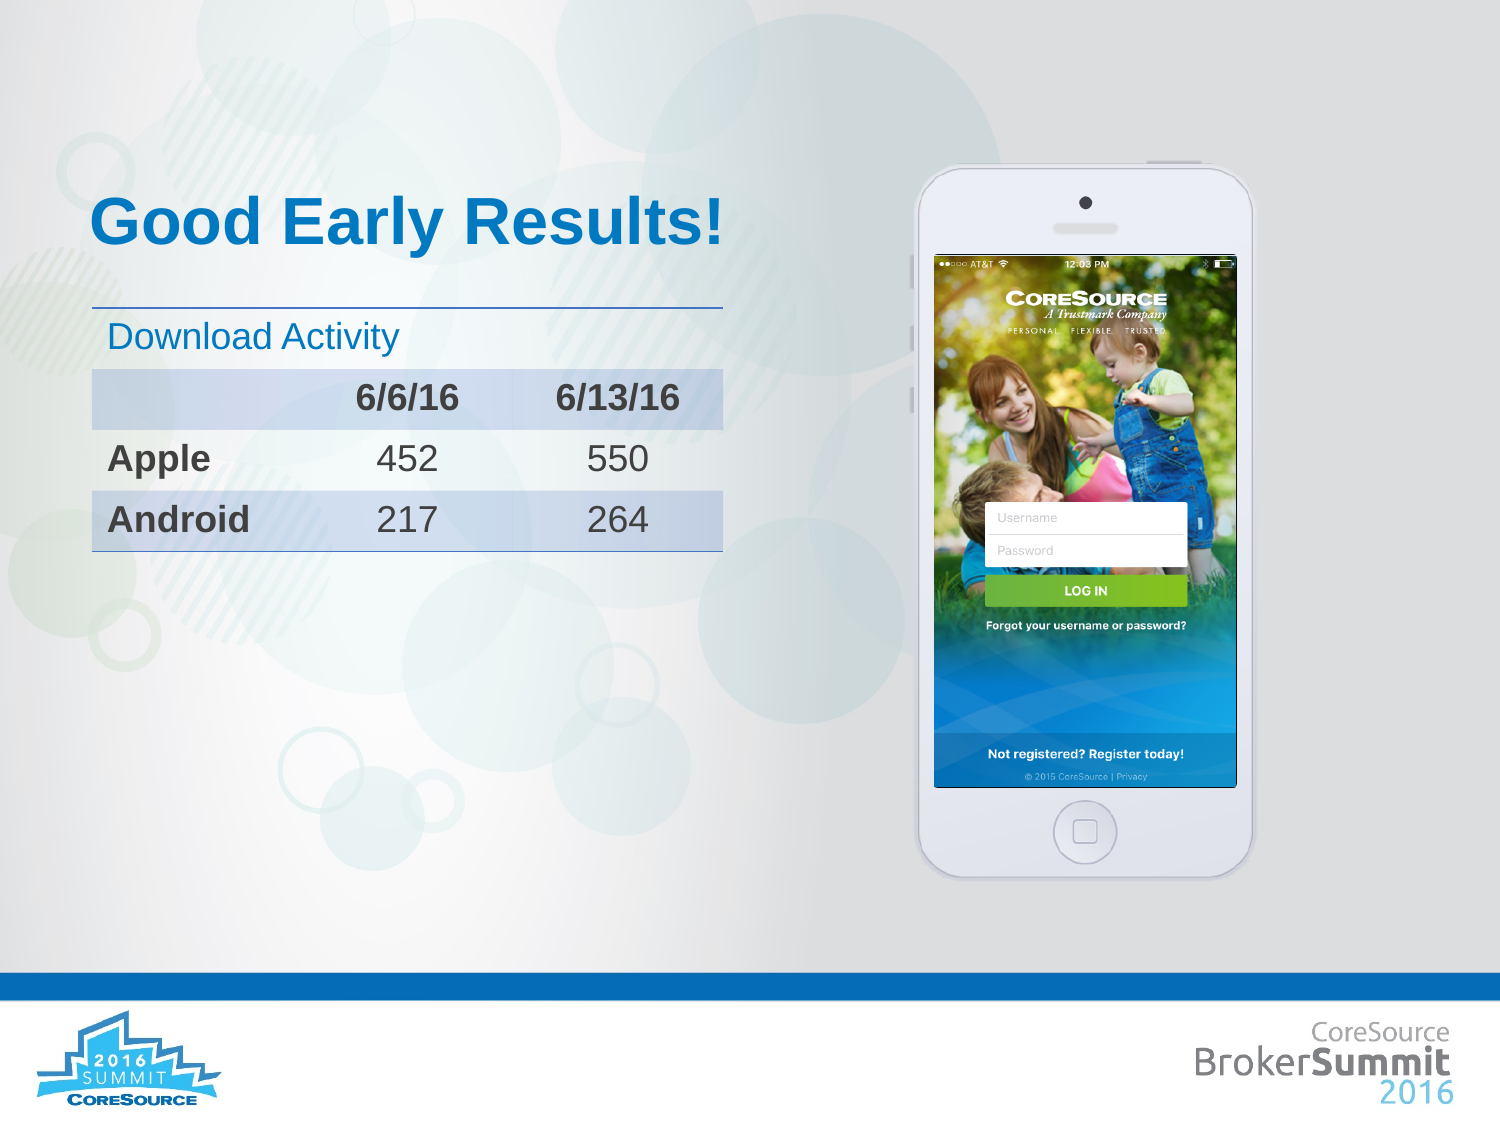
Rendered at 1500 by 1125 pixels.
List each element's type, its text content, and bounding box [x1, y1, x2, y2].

title Good Early Results! [74, 166, 821, 279]
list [934, 255, 1236, 787]
table_header Download Activity [92, 309, 723, 369]
table_cell 217 [302, 491, 513, 551]
table_cell Apple [92, 430, 302, 491]
table_cell 6/13/16 [513, 369, 723, 430]
table_cell [92, 369, 302, 430]
picture [0, 0, 1500, 1125]
table_cell Android [92, 491, 302, 551]
table_cell 452 [302, 430, 513, 491]
table_cell 6/6/16 [302, 369, 513, 430]
table_cell 550 [513, 430, 723, 491]
table_cell 264 [513, 491, 723, 551]
